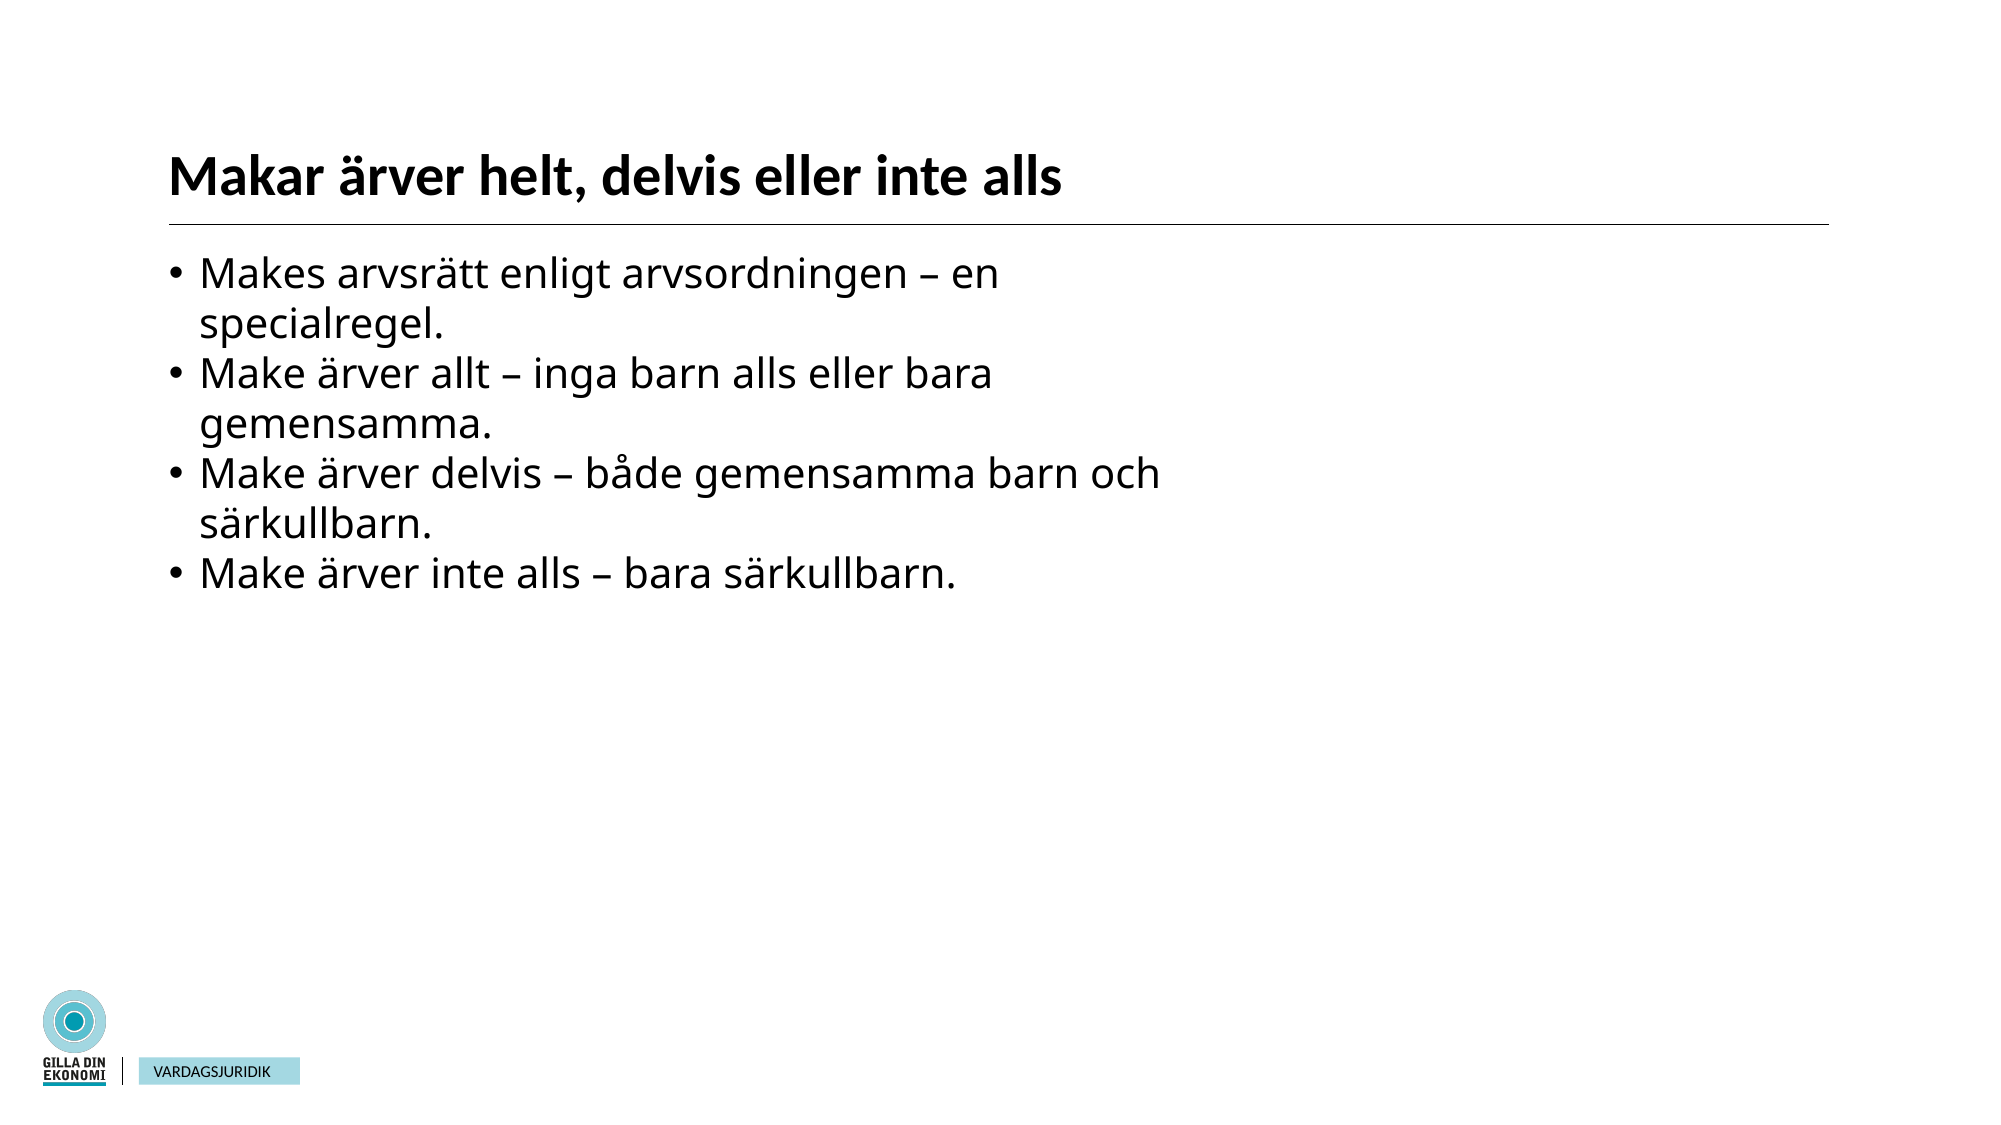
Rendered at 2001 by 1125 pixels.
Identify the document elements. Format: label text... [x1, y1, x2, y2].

picture [43, 990, 106, 1086]
text_box VARDAGSJURIDIK [138, 1057, 300, 1085]
text_box Makar ärver helt, delvis eller inte alls [153, 129, 1334, 235]
text_box Makes arvsrätt enligt arvsordningen – en specialregel. Make ärver allt – inga barn alls eller bara gemensamma. Make ärver delvis – både gemensamma barn och särkullbarn. Make ärver inte alls – bara särkullbarn. [153, 239, 1263, 465]
